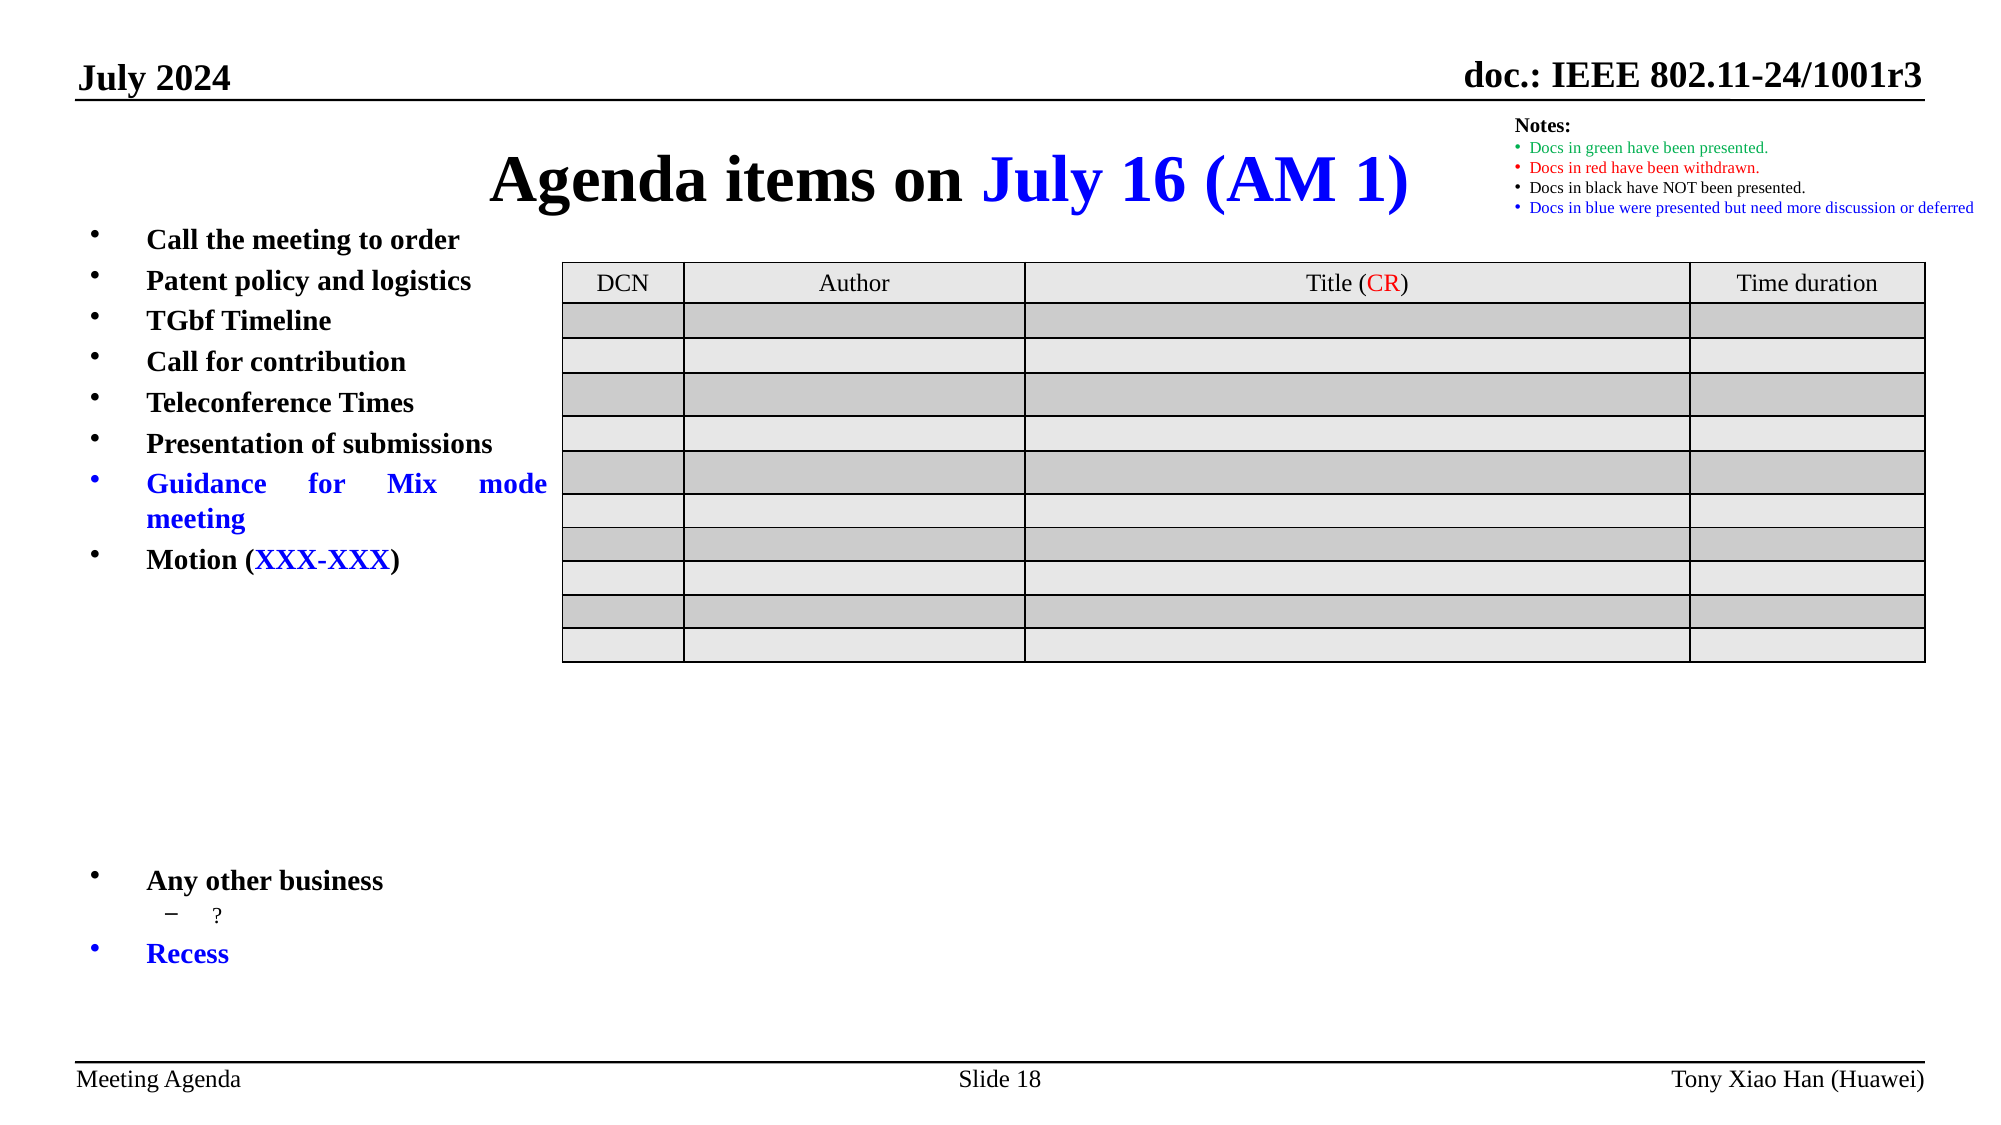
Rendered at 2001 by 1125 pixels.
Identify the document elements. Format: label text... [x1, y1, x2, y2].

table_cell [1026, 562, 1689, 594]
table_cell [1691, 629, 1924, 661]
table_cell [1691, 304, 1924, 337]
table_cell [563, 304, 683, 337]
text_box Agenda items on July 16 (AM 1) [262, 87, 1638, 262]
table_cell [1691, 374, 1924, 415]
table_cell [1026, 374, 1689, 415]
table_cell [563, 374, 683, 415]
table_cell [563, 495, 683, 527]
table_header DCN [563, 263, 683, 302]
table_header Title (CR) [1026, 263, 1689, 302]
table_cell [563, 452, 683, 493]
table_cell [1026, 339, 1689, 372]
table_cell [1026, 495, 1689, 527]
table_cell [1691, 495, 1924, 527]
table_header Time duration [1691, 263, 1924, 302]
table_cell [1691, 562, 1924, 594]
table_cell [563, 596, 683, 627]
table_cell [685, 452, 1024, 493]
table_cell [685, 417, 1024, 450]
table_cell [1026, 452, 1689, 493]
table_cell [685, 339, 1024, 372]
table_cell [685, 495, 1024, 527]
table_cell [1691, 596, 1924, 627]
table_cell [1691, 417, 1924, 450]
table_cell [1026, 528, 1689, 560]
table_cell [1026, 596, 1689, 627]
table_cell [685, 528, 1024, 560]
table_header Author [685, 263, 1024, 302]
table_cell [1691, 452, 1924, 493]
table_cell [1026, 417, 1689, 450]
table_cell [1691, 339, 1924, 372]
table_cell [1026, 304, 1689, 337]
table_cell [685, 304, 1024, 337]
table_cell [1691, 528, 1924, 560]
table_cell [1026, 629, 1689, 661]
table_cell [563, 528, 683, 560]
text_box Notes: Docs in green have been presented. Docs in red have been withdrawn. Docs in black have NOT been presented. Docs in blue were presented but need more discussion or deferred [1500, 104, 2000, 246]
table_cell [563, 417, 683, 450]
table_cell [563, 629, 683, 661]
table_cell [563, 562, 683, 594]
table_cell [563, 339, 683, 372]
table_cell [685, 562, 1024, 594]
table_cell [685, 629, 1024, 661]
text_box Call the meeting to order Patent policy and logistics TGbf Timeline Call for contribution Teleconference Times Presentation of submissions Guidance for Mix mode meeting Motion (XXX-XXX) Any other business ? Recess [75, 212, 563, 1058]
table_cell [685, 374, 1024, 415]
table_cell [685, 596, 1024, 627]
